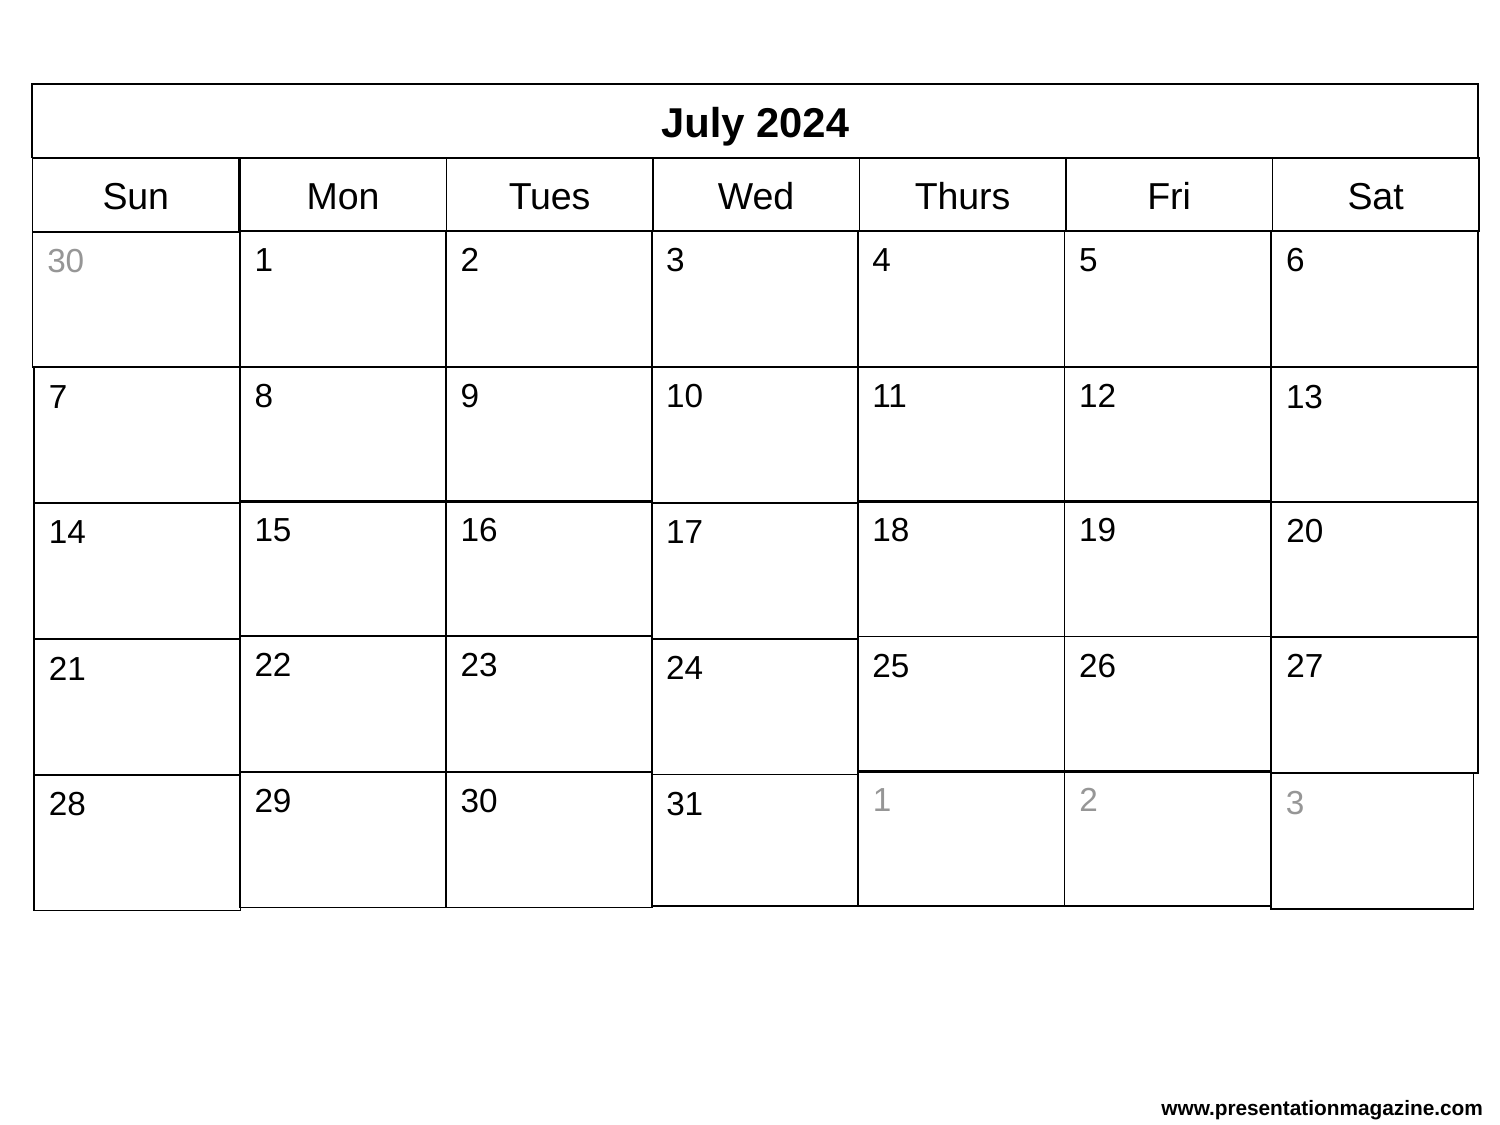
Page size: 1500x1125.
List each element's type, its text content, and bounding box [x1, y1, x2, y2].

text_box 24 [651, 639, 858, 775]
text_box 25 [858, 637, 1065, 770]
text_box 1 [858, 770, 1065, 907]
text_box 28 [34, 775, 241, 911]
text_box 14 [34, 504, 241, 639]
text_box 3 [653, 231, 858, 367]
text_box 20 [1271, 501, 1479, 638]
text_box 29 [241, 772, 447, 908]
text_box 4 [858, 231, 1065, 367]
text_box Thurs [860, 158, 1066, 231]
text_box 23 [447, 637, 653, 772]
text_box 16 [447, 503, 653, 637]
text_box 9 [447, 367, 653, 503]
text_box 6 [1271, 231, 1478, 367]
text_box 3 [1271, 773, 1474, 910]
text_box 10 [653, 367, 858, 503]
text_box Sat [1273, 158, 1479, 232]
text_box 18 [858, 503, 1065, 637]
text_box 2 [447, 231, 653, 367]
text_box 11 [858, 367, 1065, 503]
text_box 5 [1065, 231, 1271, 367]
text_box 13 [1271, 367, 1478, 502]
text_box 1 [239, 231, 447, 367]
text_box 7 [34, 367, 241, 504]
text_box 21 [34, 639, 241, 775]
text_box Wed [653, 158, 860, 231]
text_box 26 [1065, 637, 1271, 770]
text_box Mon [239, 158, 447, 231]
text_box 30 [447, 772, 653, 908]
text_box 30 [32, 232, 240, 368]
text_box July 2024 [32, 83, 1478, 158]
text_box 12 [1065, 367, 1271, 503]
text_box Sun [32, 158, 239, 232]
text_box 19 [1065, 503, 1271, 637]
text_box 27 [1271, 638, 1479, 773]
text_box 22 [241, 637, 447, 772]
text_box 2 [1065, 770, 1272, 907]
text_box 17 [651, 503, 858, 639]
text_box 15 [241, 503, 447, 637]
text_box 8 [241, 367, 447, 503]
text_box Tues [447, 158, 653, 231]
text_box Fri [1066, 158, 1273, 231]
text_box 31 [653, 775, 858, 907]
